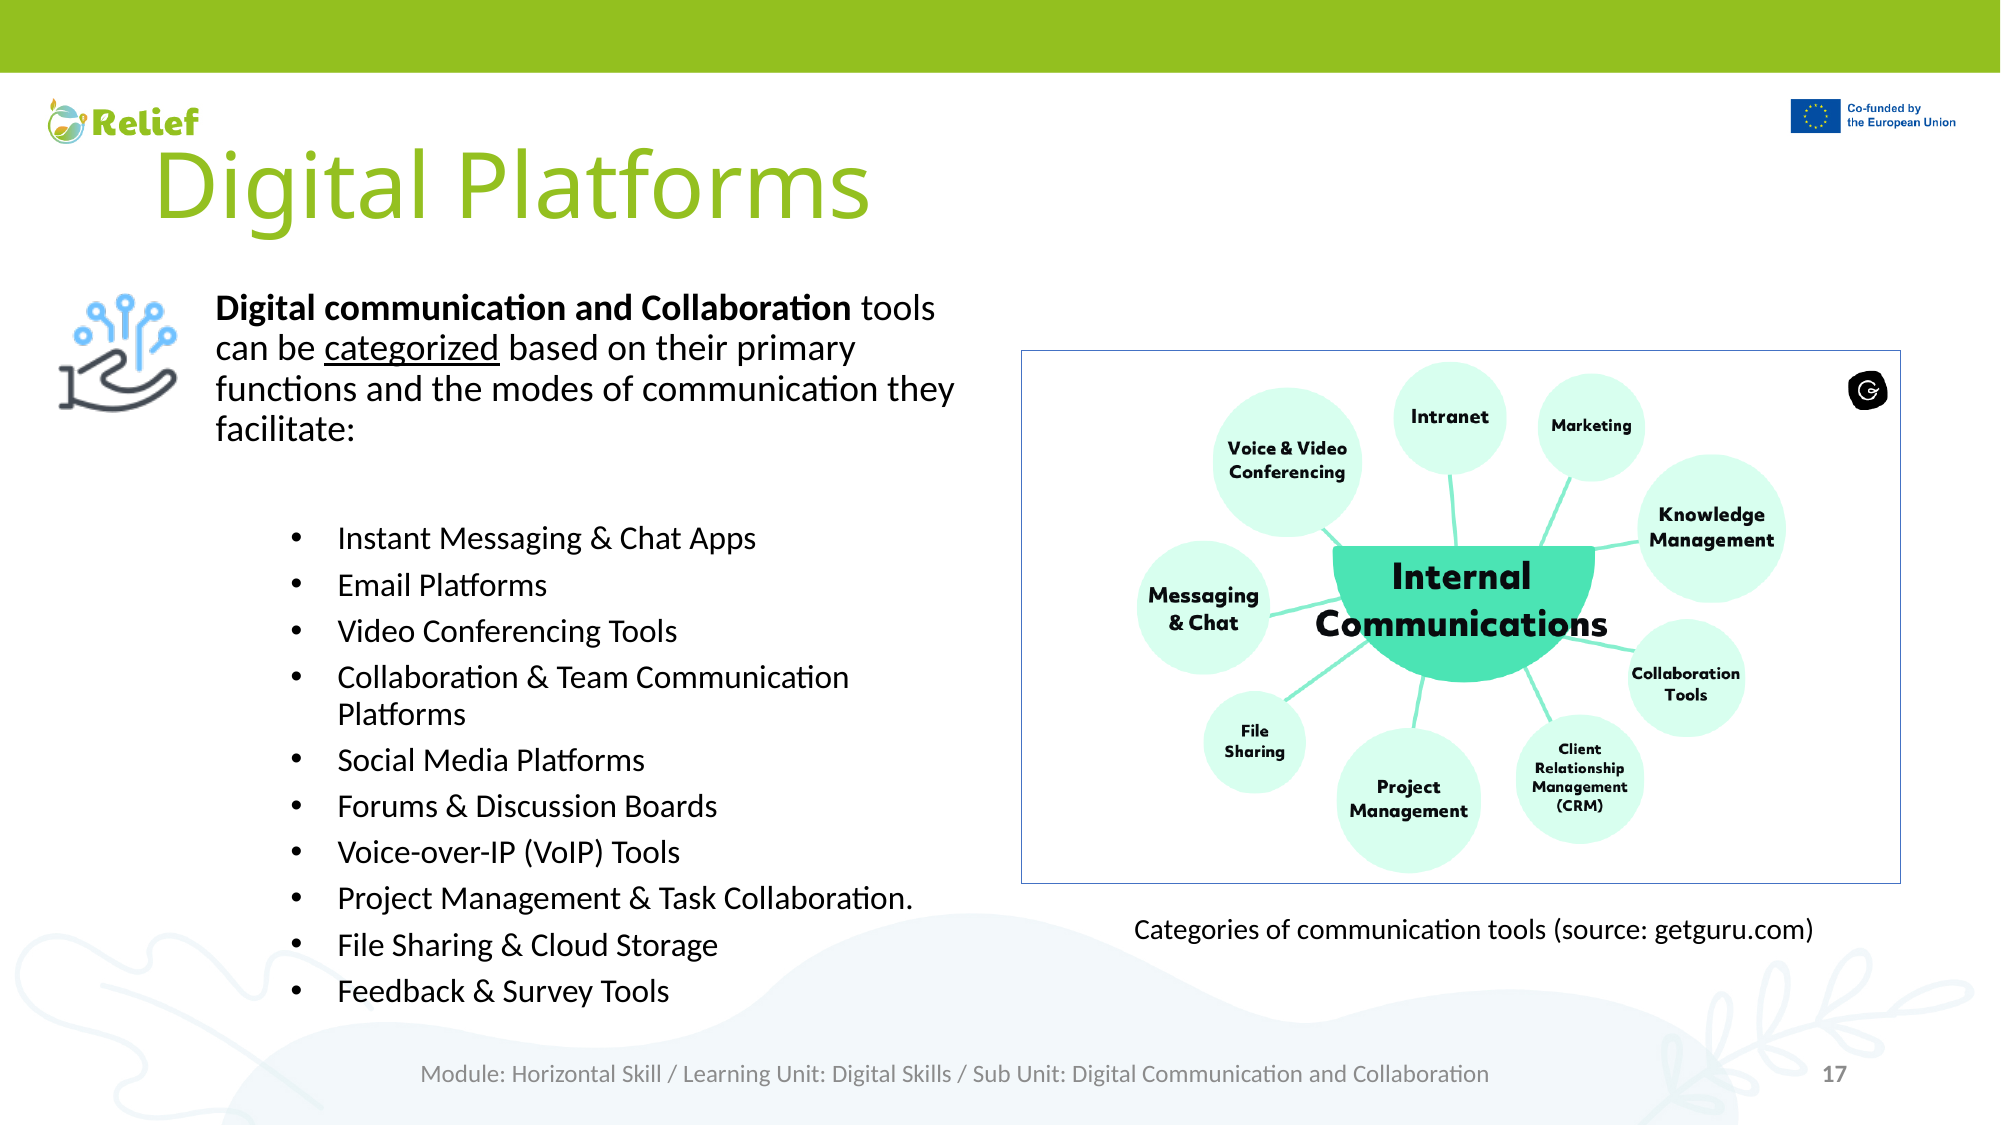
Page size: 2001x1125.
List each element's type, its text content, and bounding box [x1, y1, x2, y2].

picture [0, 0, 2001, 1125]
text_box Categories of communication tools (source: getguru.com) [974, 902, 1975, 953]
footer Module: Horizontal Skill / Learning Unit: Digital Skills / Sub Unit: Digital Communication and Collaboration [137, 1023, 1775, 1122]
slide_number 17 [1787, 1042, 1863, 1103]
list Digital communication and Collaboration tools can be categorized based on their primary functions and the modes of communication they facilitate: Instant Messaging & Chat Apps Email Platforms Video Conferencing Tools Collaboration & Team Communication Platforms Social Media Platforms Forums & Discussion Boards Voice-over-IP (VoIP) Tools Project Management & Task Collaboration. File Sharing & Cloud Storage Feedback & Survey Tools [200, 280, 975, 1023]
title Digital Platforms [137, 43, 1929, 247]
